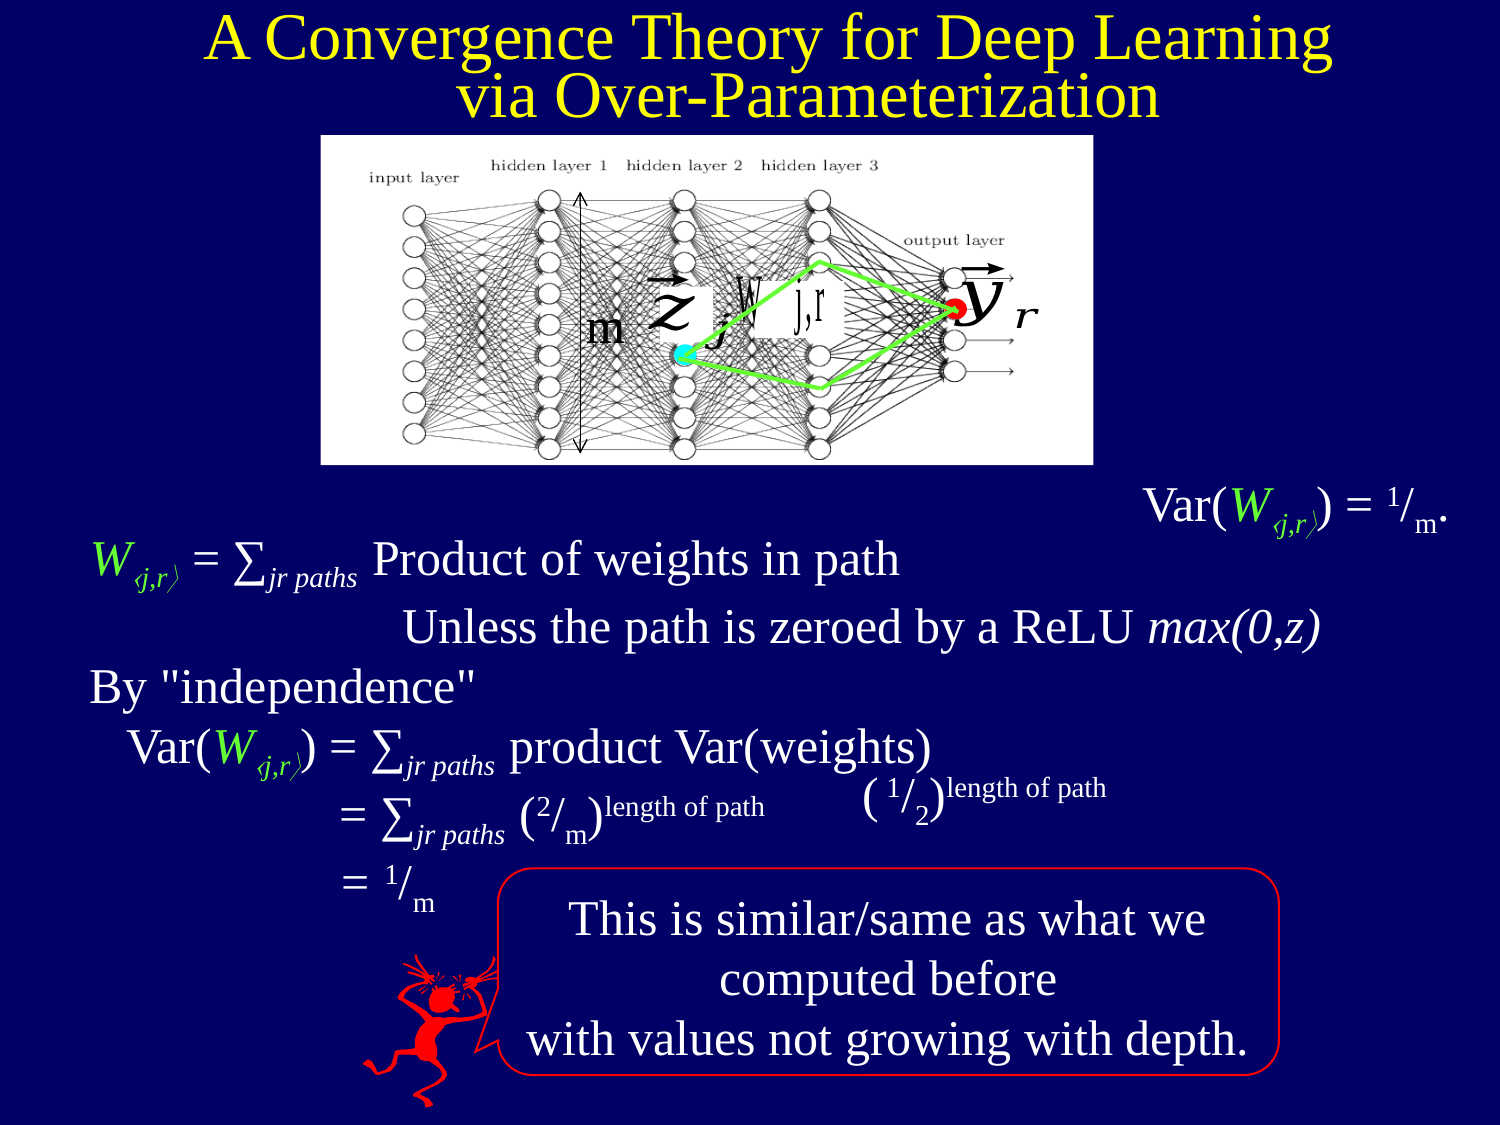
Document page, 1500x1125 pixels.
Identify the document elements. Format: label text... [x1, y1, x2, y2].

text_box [680, 262, 957, 389]
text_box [362, 954, 514, 1108]
text_box Var(Wj,r) = 1/m. [1127, 463, 1500, 547]
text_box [643, 270, 675, 366]
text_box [320, 134, 1094, 466]
text_box Wj,r = ∑jr paths Product of weights in path Unless the path is zeroed by a ReLU max(0,z) By "independence" Var(Wj,r) = ∑jr paths product Var(weights) = ∑jr paths (2/m)length of path = 1/m [74, 517, 1500, 926]
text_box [944, 259, 1040, 339]
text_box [571, 191, 637, 454]
text_box This is similar/same as what we computed before with values not growing with depth. [497, 868, 1279, 1076]
title A Convergence Theory for Deep Learning [131, 0, 1408, 127]
text_box ( 1/2)length of path [847, 755, 1166, 839]
text_box via Over-Parameterization [320, 64, 1299, 118]
